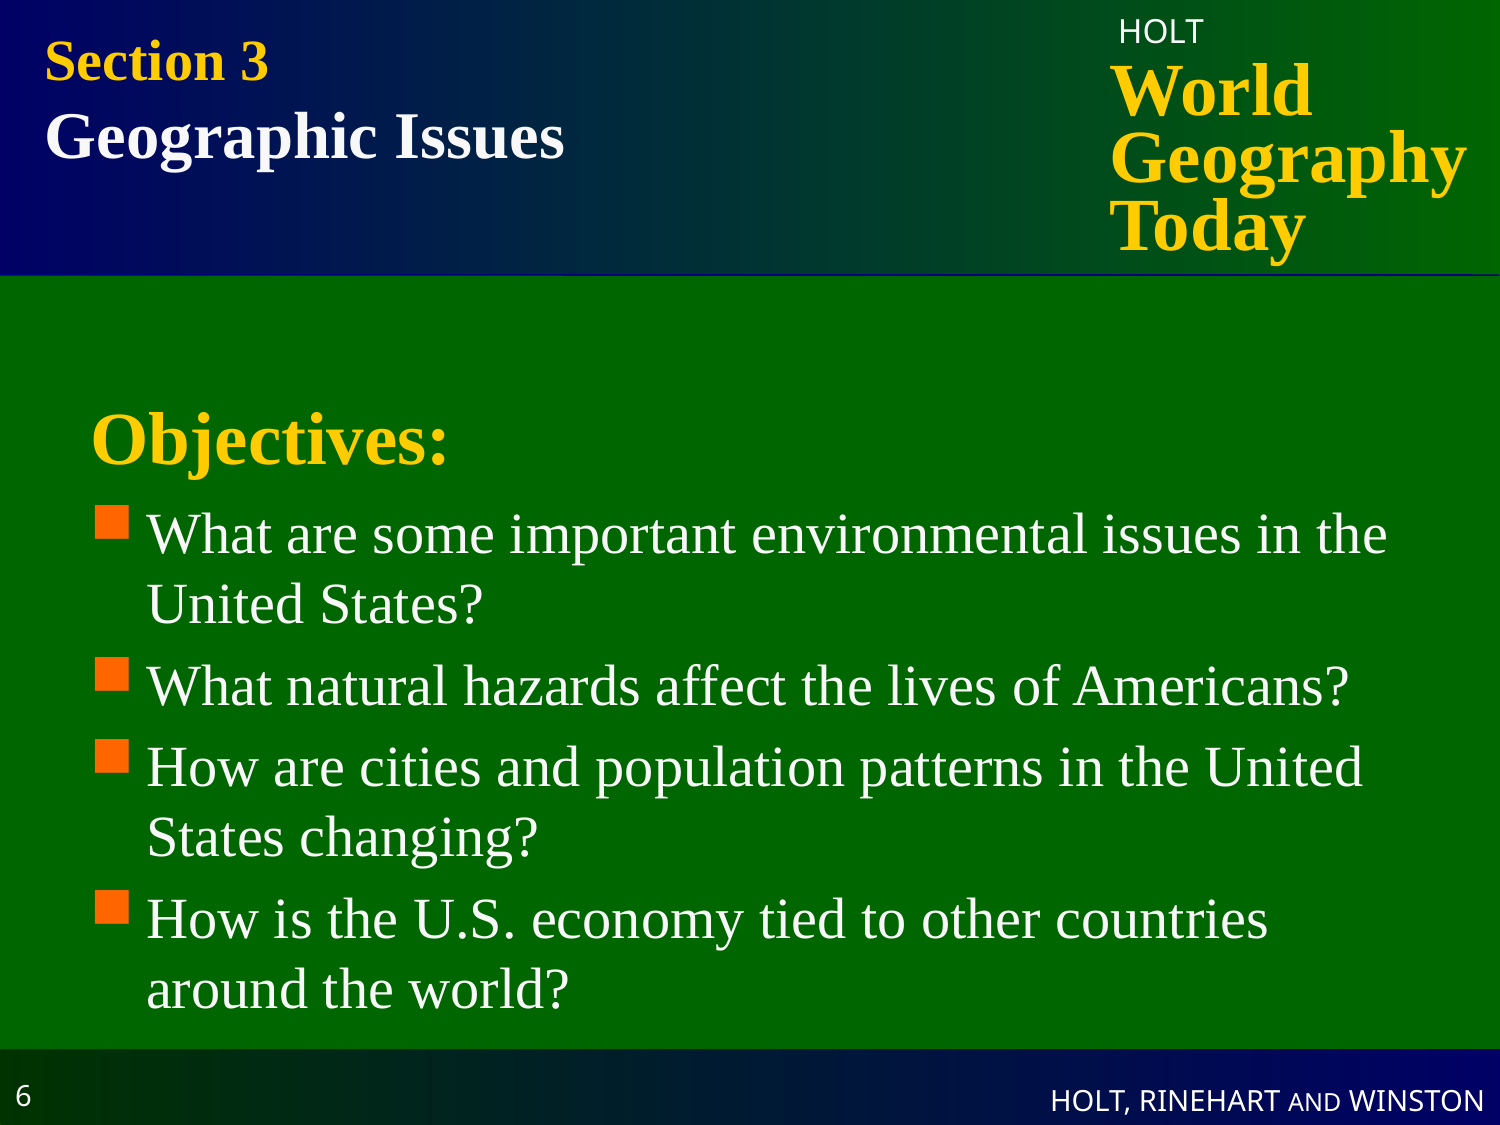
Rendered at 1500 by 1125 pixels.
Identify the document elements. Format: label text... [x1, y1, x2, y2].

list What are some important environmental issues in the United States? What natural hazards affect the lives of Americans? How are cities and population patterns in the United States changing? How is the U.S. economy tied to other countries around the world? [75, 487, 1425, 1028]
text_box Section 3 Geographic Issues [29, 14, 900, 240]
slide_number 6 [0, 1050, 313, 1125]
title Objectives: [75, 275, 1425, 487]
